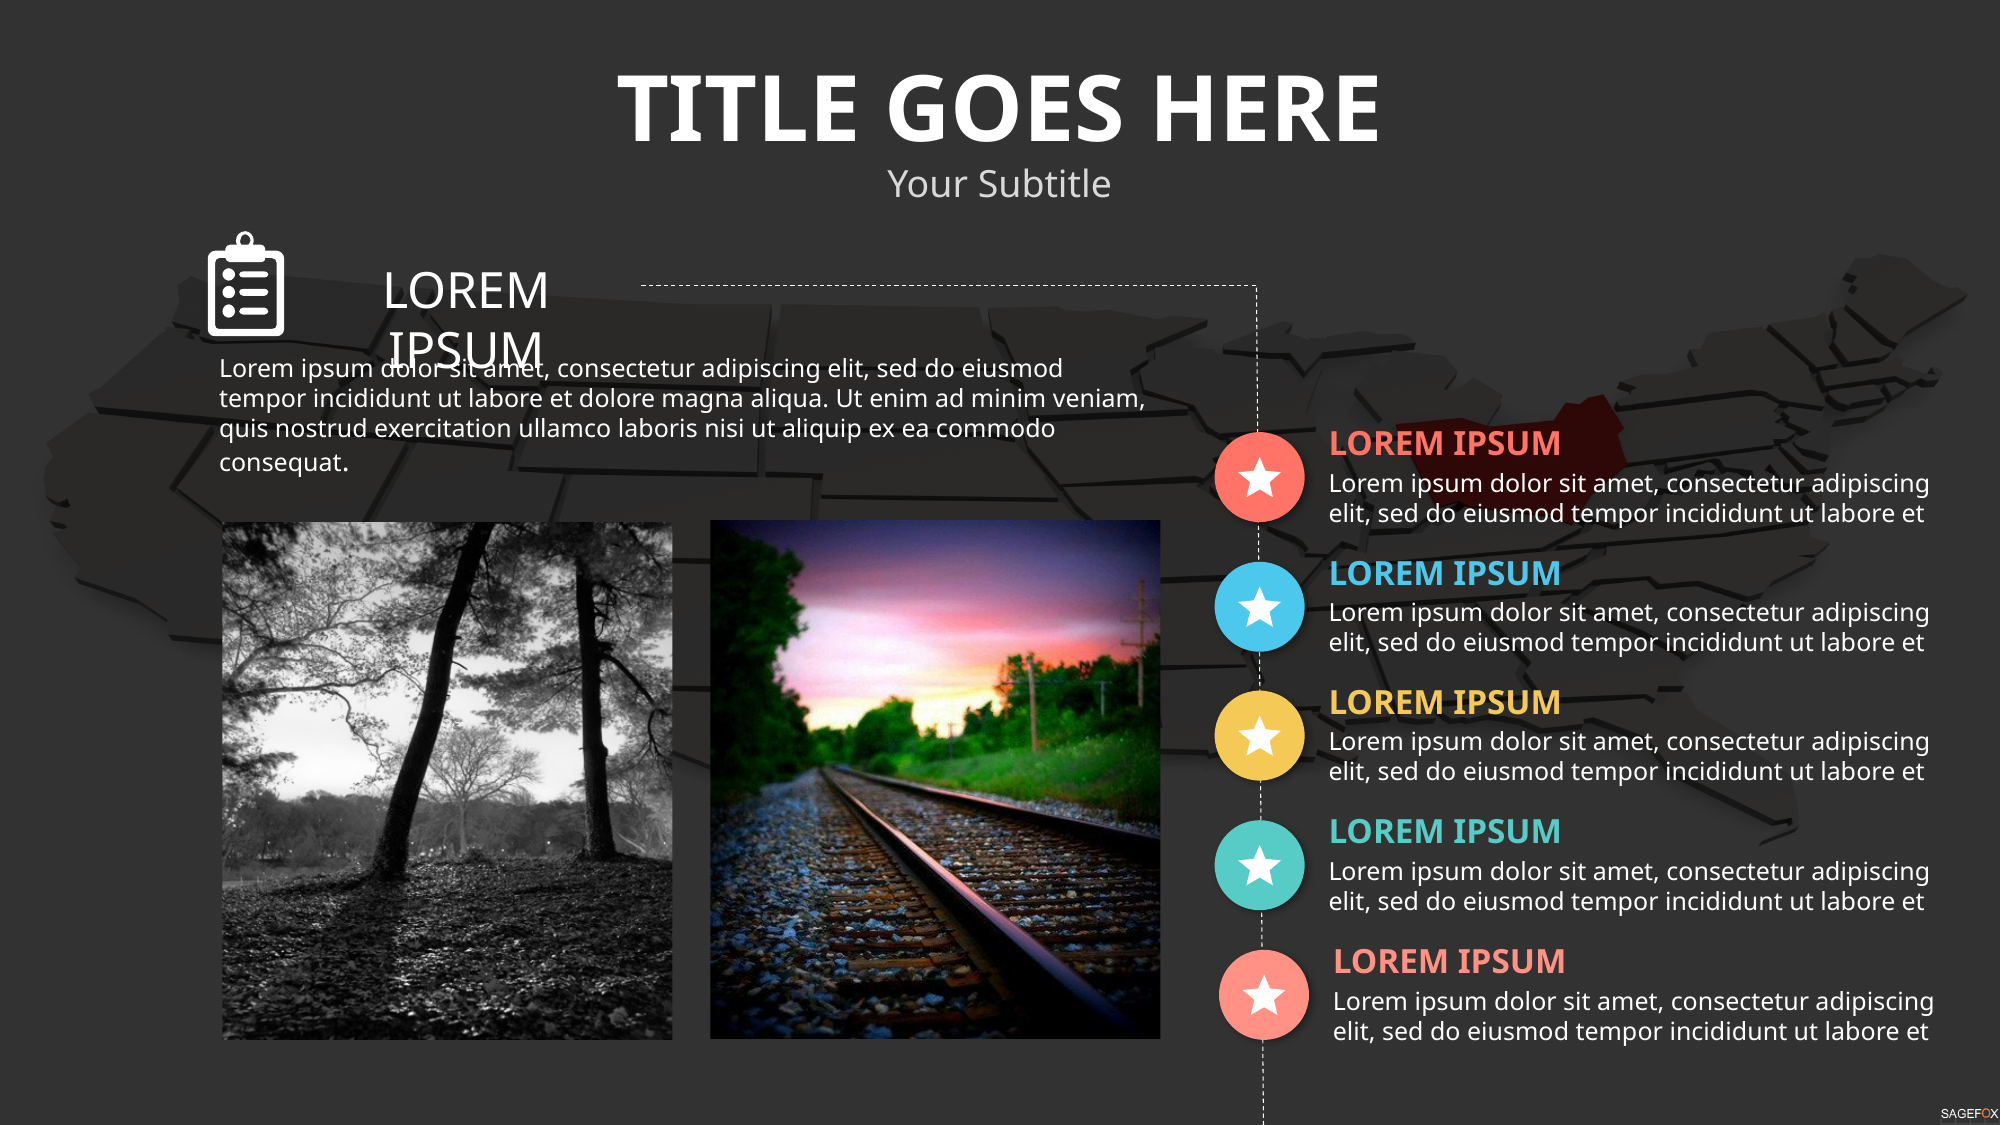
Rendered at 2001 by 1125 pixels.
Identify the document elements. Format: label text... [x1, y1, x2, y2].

text_box LOREM IPSUM Lorem ipsum dolor sit amet, consectetur adipiscing elit, sed do eiusmod tempor incididunt ut labore et [1318, 805, 1953, 921]
text_box [221, 521, 673, 1041]
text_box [1214, 820, 1305, 911]
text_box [1256, 652, 1264, 690]
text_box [1256, 781, 1264, 820]
text_box [709, 520, 1161, 1039]
text_box TITLE GOES HERE Your Subtitle [548, 42, 1452, 212]
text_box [1256, 287, 1264, 432]
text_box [1256, 911, 1264, 949]
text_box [1214, 690, 1305, 781]
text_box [207, 231, 285, 337]
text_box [1214, 432, 1305, 523]
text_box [1256, 1040, 1264, 1125]
text_box LOREM IPSUM [292, 250, 642, 344]
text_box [1218, 949, 1309, 1040]
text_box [1256, 523, 1264, 561]
text_box Lorem ipsum dolor sit amet, consectetur adipiscing elit, sed do eiusmod tempor incididunt ut labore et dolore magna aliqua. Ut enim ad minim veniam, quis nostrud exercitation ullamco laboris nisi ut aliquip ex ea commodo consequat. [204, 344, 1168, 485]
picture [0, 0, 2001, 1125]
text_box LOREM IPSUM Lorem ipsum dolor sit amet, consectetur adipiscing elit, sed do eiusmod tempor incididunt ut labore et [1318, 546, 1953, 662]
text_box LOREM IPSUM Lorem ipsum dolor sit amet, consectetur adipiscing elit, sed do eiusmod tempor incididunt ut labore et [1318, 675, 1953, 791]
text_box LOREM IPSUM Lorem ipsum dolor sit amet, consectetur adipiscing elit, sed do eiusmod tempor incididunt ut labore et [1322, 935, 1958, 1050]
text_box LOREM IPSUM Lorem ipsum dolor sit amet, consectetur adipiscing elit, sed do eiusmod tempor incididunt ut labore et [1318, 417, 1953, 533]
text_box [1214, 561, 1305, 652]
